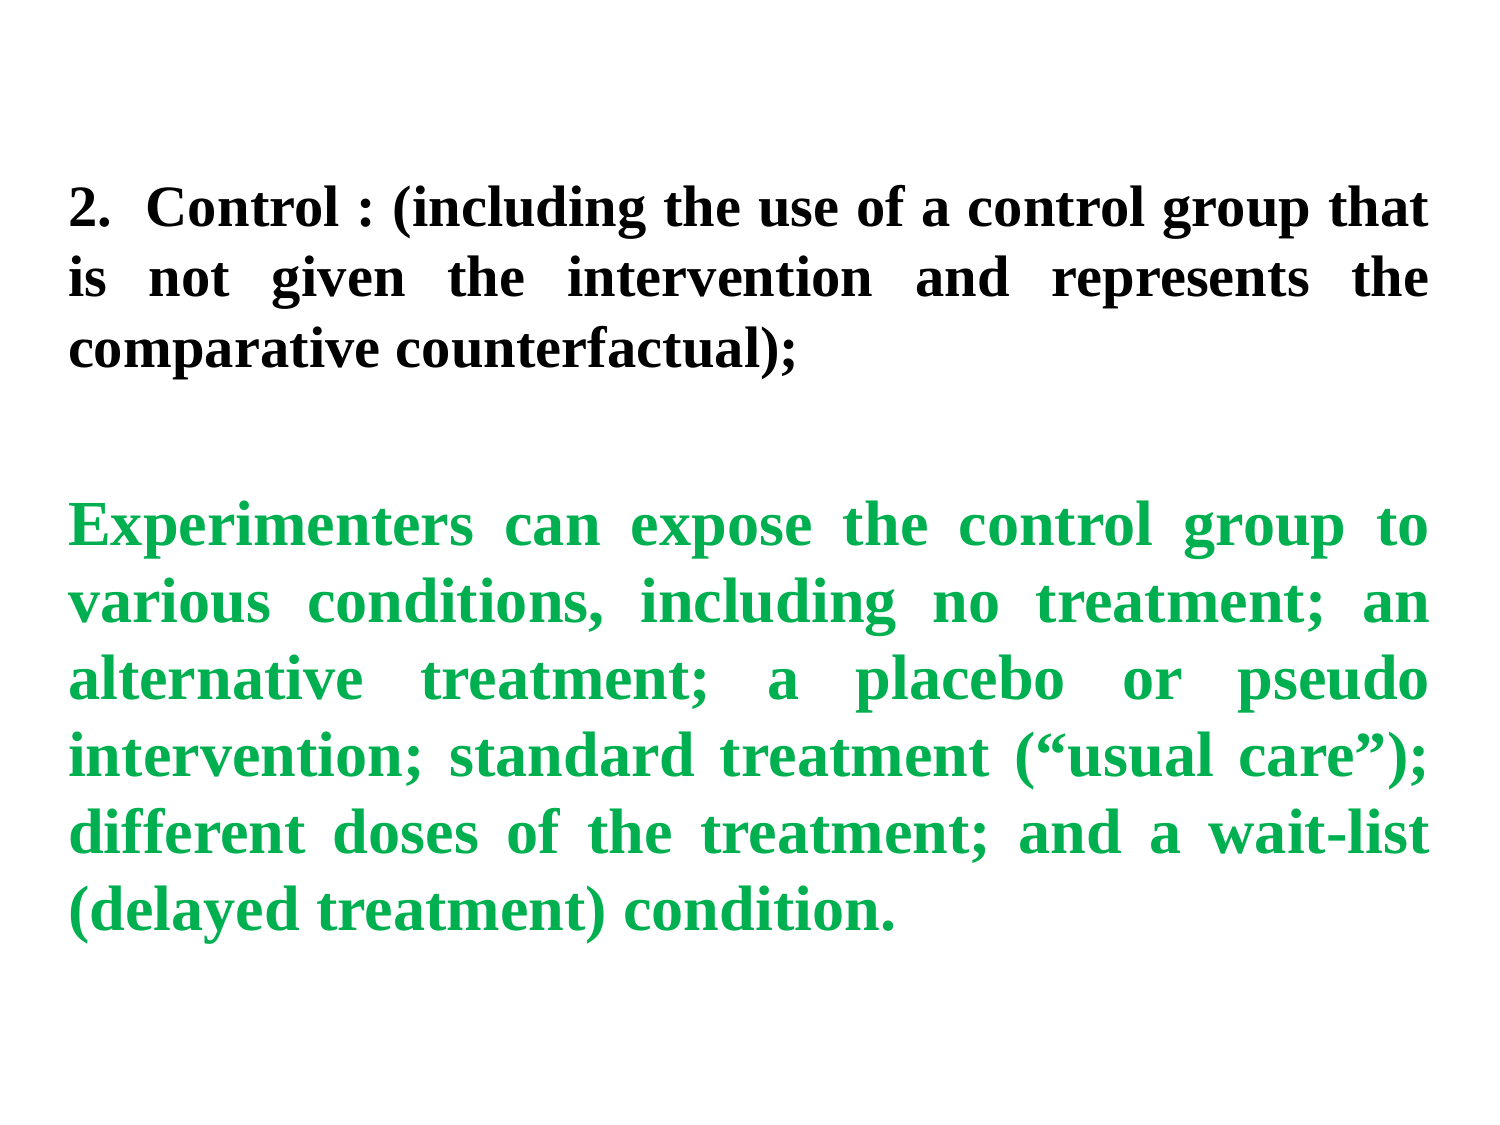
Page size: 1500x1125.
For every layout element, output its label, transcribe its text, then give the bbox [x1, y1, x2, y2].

list 2. Control : (including the use of a control group that is not given the intervention and represents the comparative counterfactual); Experimenters can expose the control group to various conditions, including no treatment; an alternative treatment; a placebo or pseudo intervention; standard treatment (“usual care”); different doses of the treatment; and a wait-list (delayed treatment) condition. [53, 78, 1447, 953]
